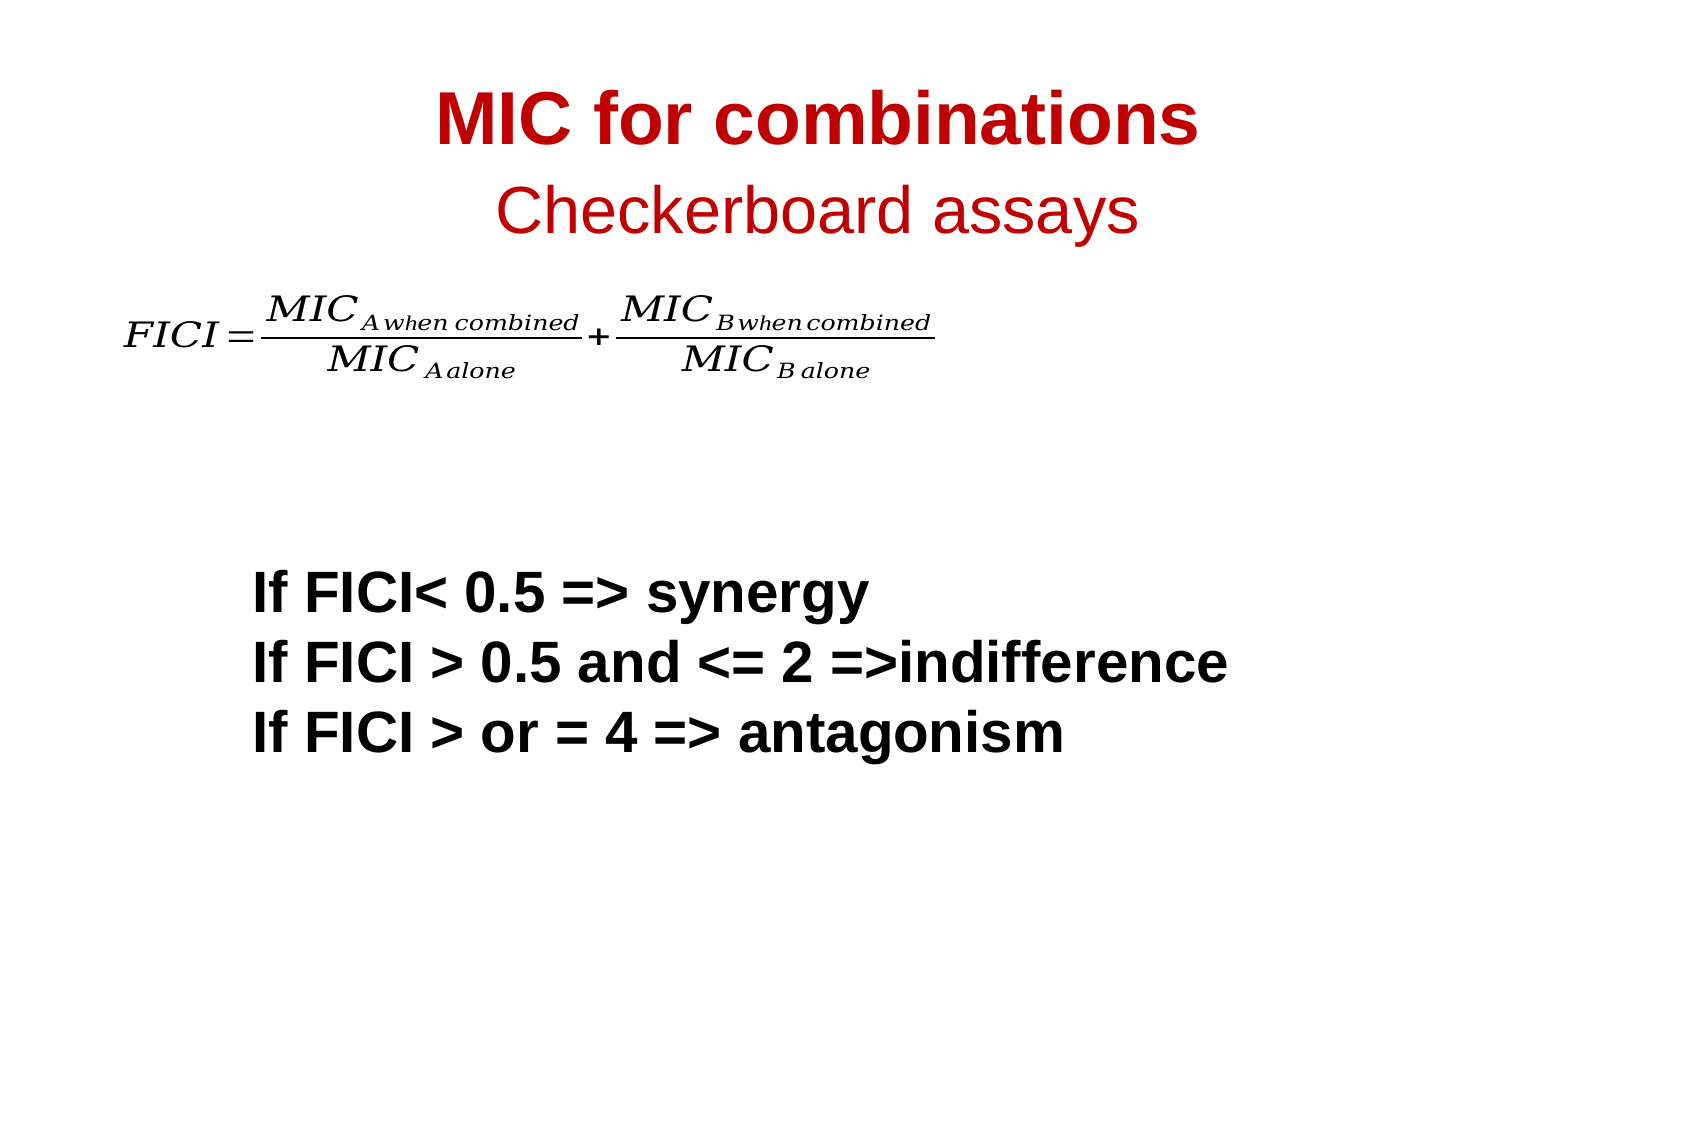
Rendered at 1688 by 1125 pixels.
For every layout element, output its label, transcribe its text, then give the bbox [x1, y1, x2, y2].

text_box MIC for combinations Checkerboard assays [232, 47, 1404, 260]
text_box If FICI< 0.5 => synergy If FICI > 0.5 and <= 2 =>indifference If FICI > or = 4 => antagonism [237, 547, 1245, 772]
